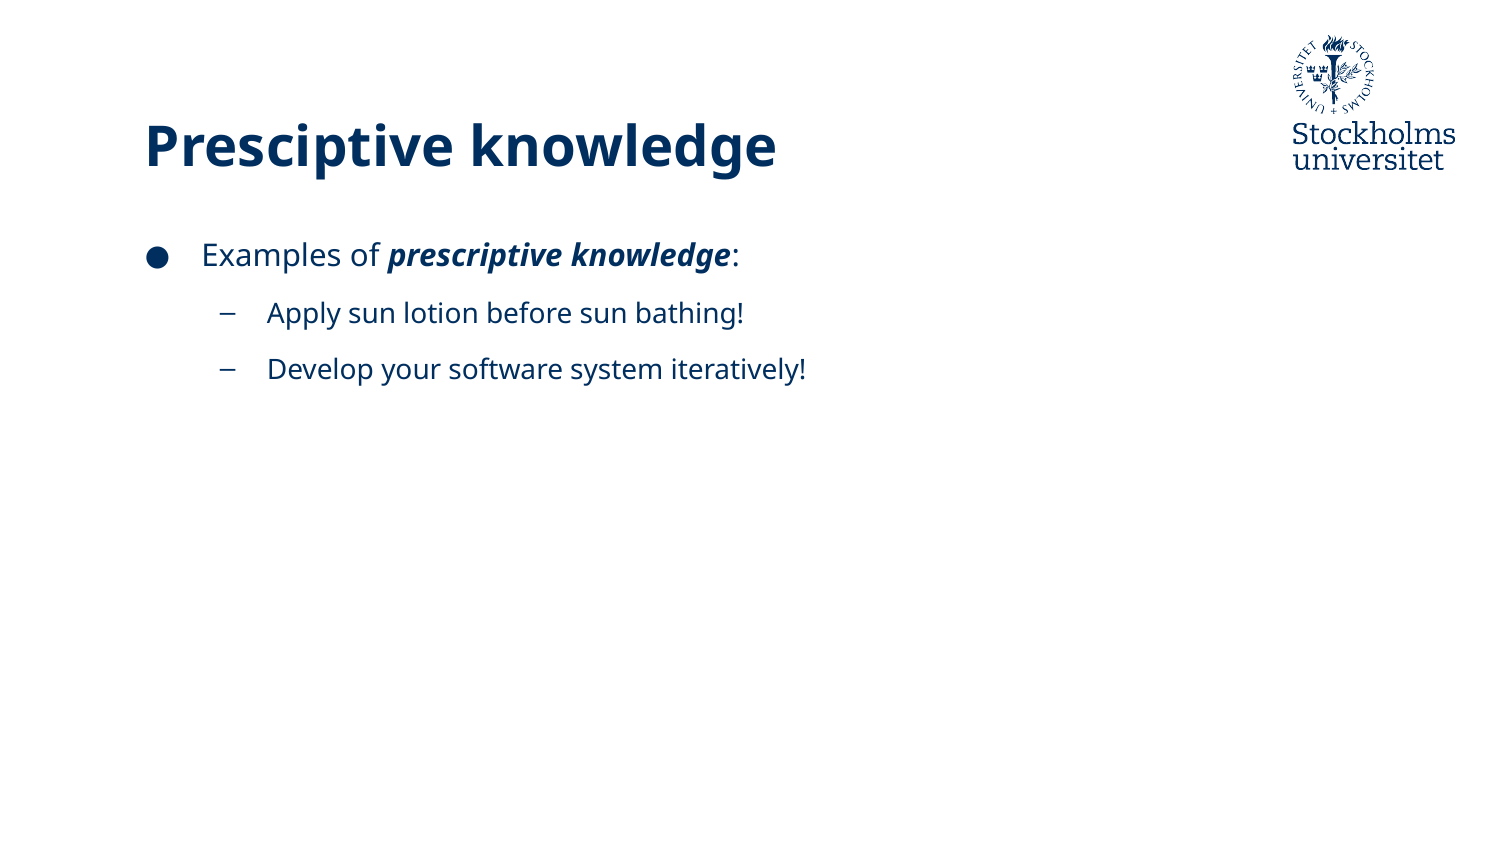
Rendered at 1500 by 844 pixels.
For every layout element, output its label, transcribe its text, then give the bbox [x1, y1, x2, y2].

picture [1293, 35, 1455, 170]
list Examples of prescriptive knowledge: Apply sun lotion before sun bathing! Develop your software system iteratively! [129, 209, 1254, 741]
title Presciptive knowledge [129, 102, 1254, 201]
